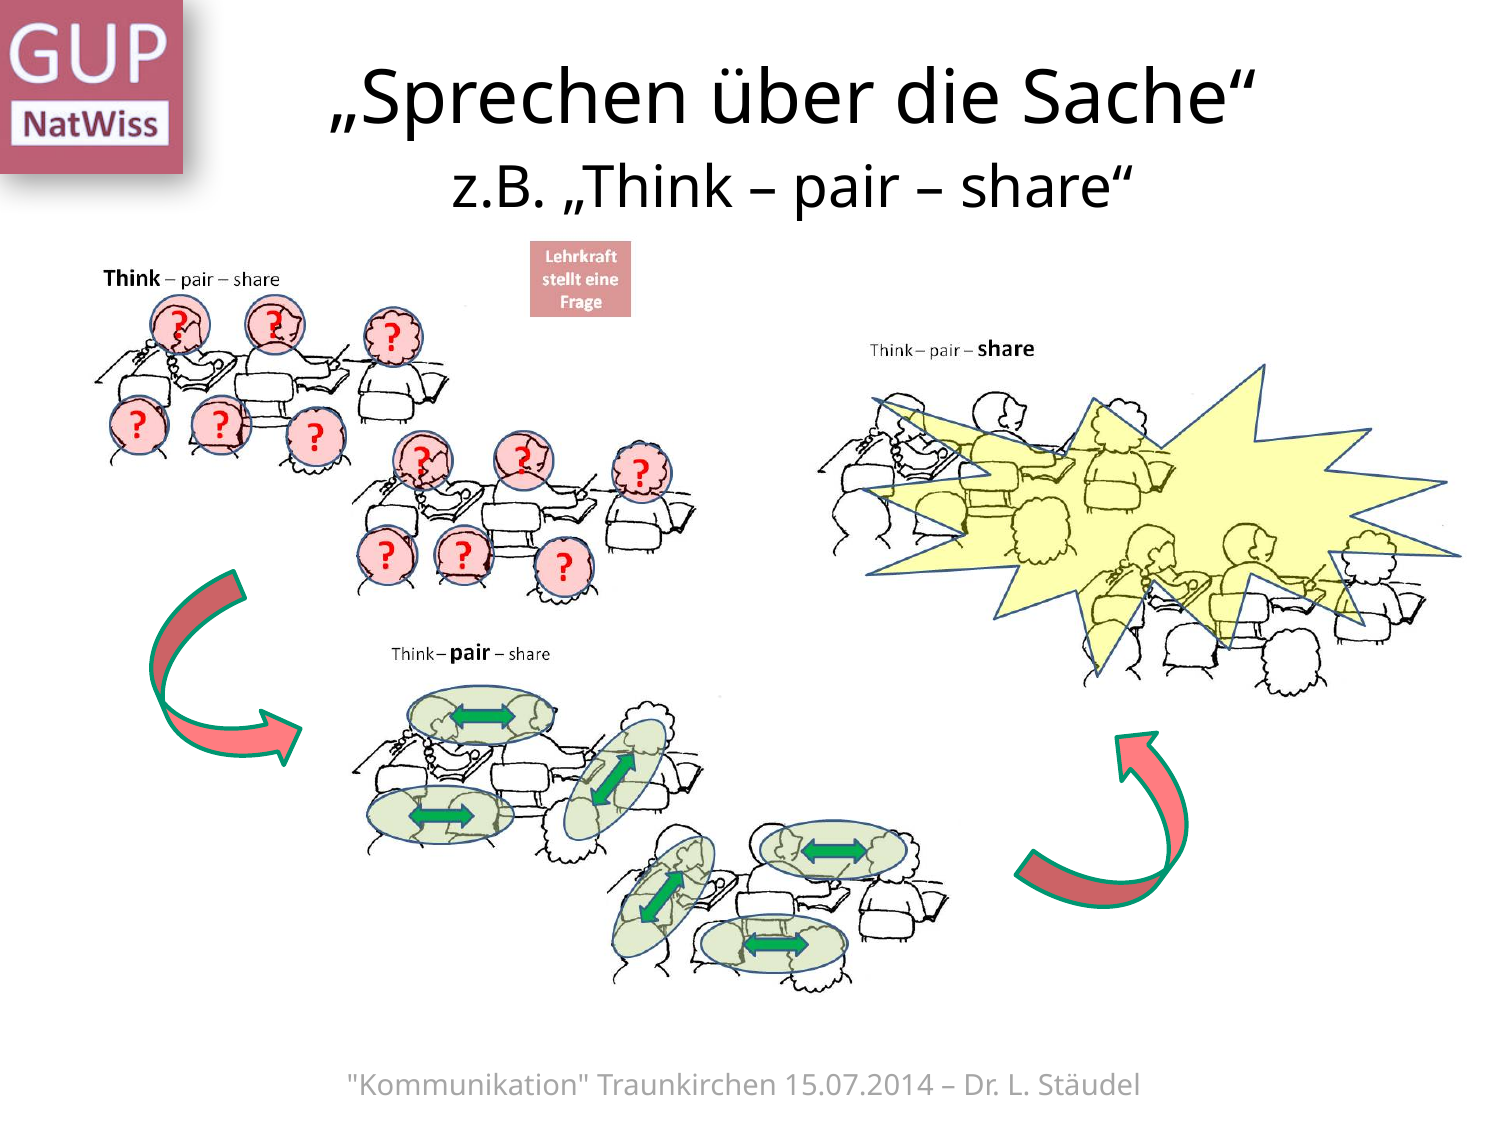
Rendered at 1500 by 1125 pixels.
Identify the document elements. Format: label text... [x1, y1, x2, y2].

picture [348, 329, 1467, 1006]
footer "Kommunikation" Traunkirchen 15.07.2014 – Dr. L. Stäudel [170, 1058, 1318, 1125]
picture [0, 0, 184, 175]
text_box z.B. „Think – pair – share“ [159, 137, 1427, 232]
picture [88, 231, 703, 618]
text_box [1013, 730, 1189, 909]
text_box „Sprechen über die Sache“ [209, 0, 1427, 137]
text_box [149, 626, 303, 768]
